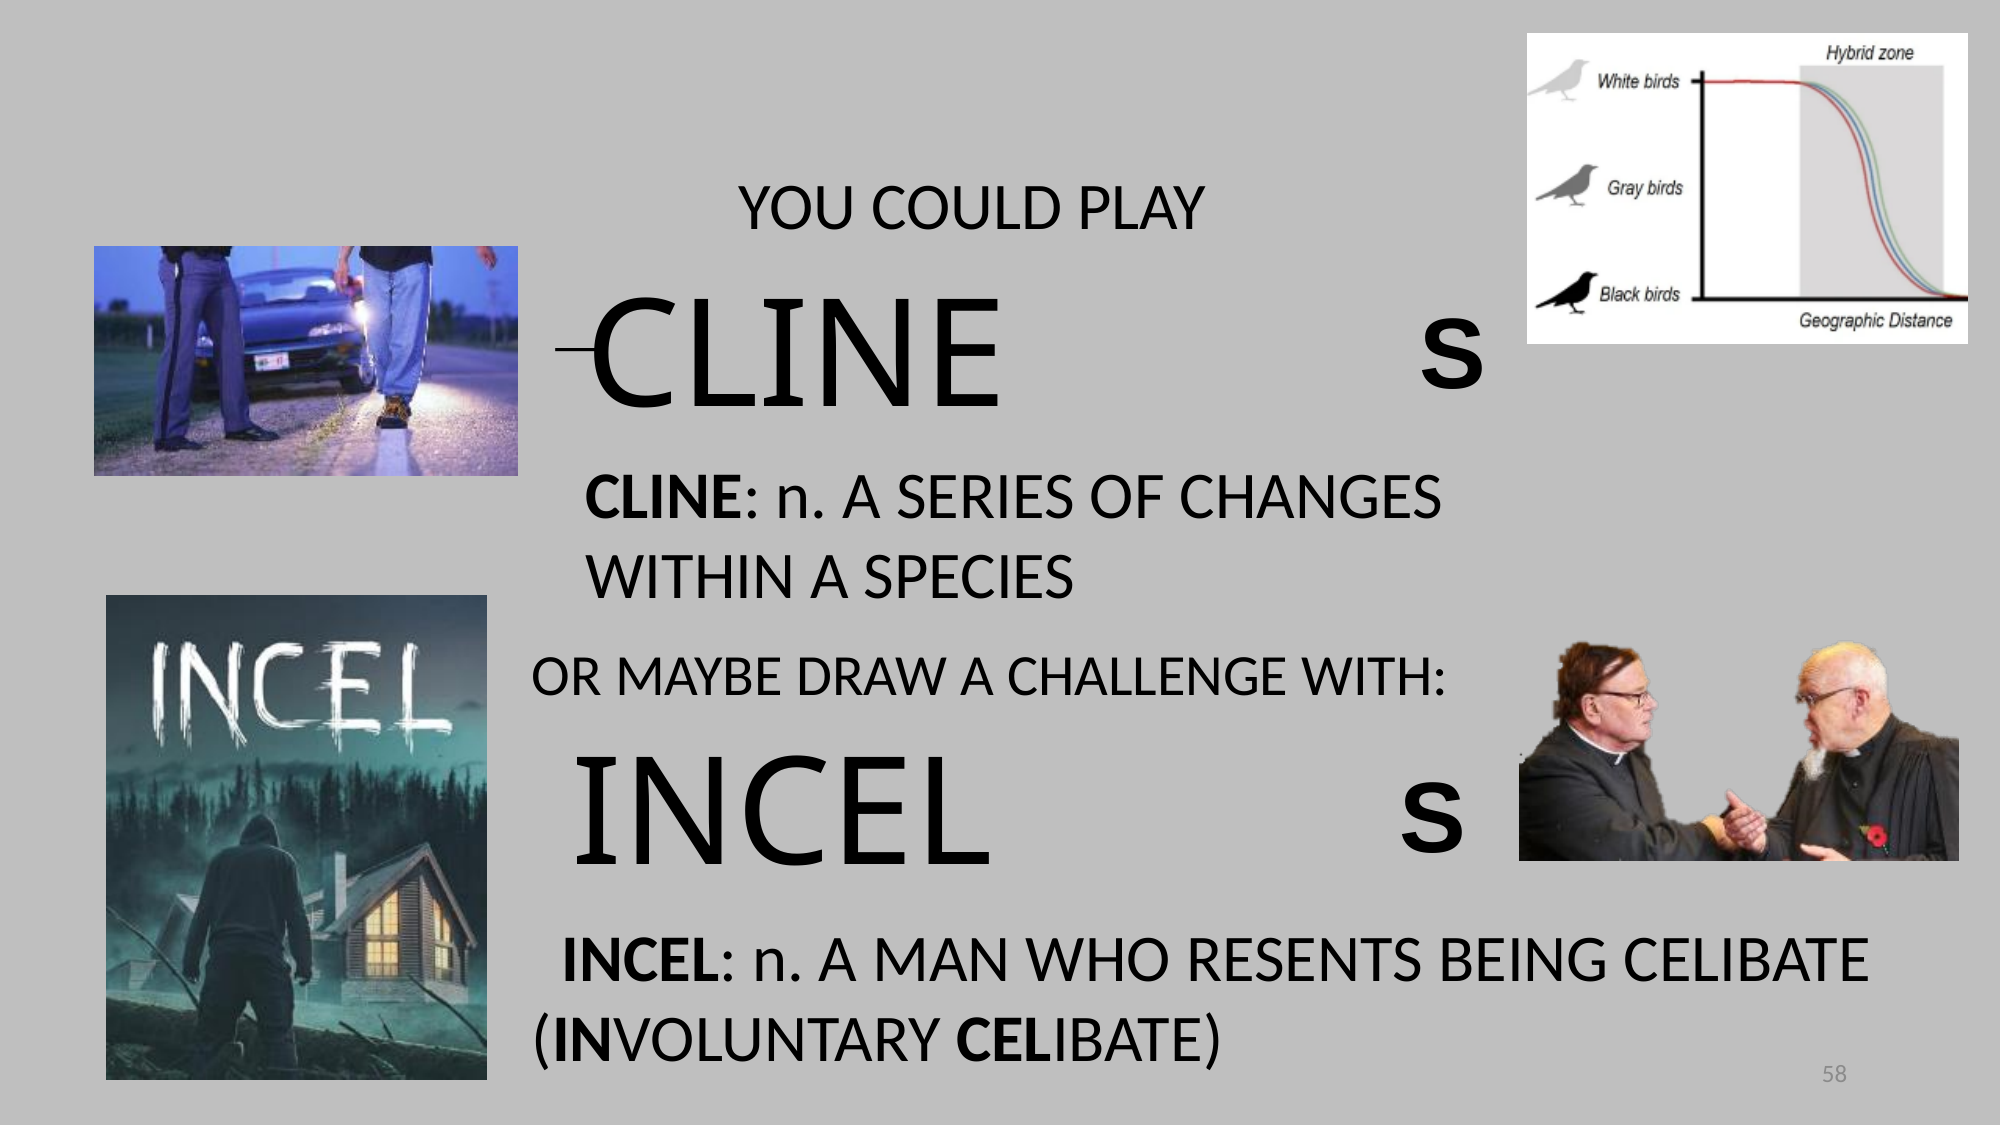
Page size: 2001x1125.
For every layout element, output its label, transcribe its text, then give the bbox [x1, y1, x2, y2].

text_box S [1404, 281, 1548, 417]
picture [106, 595, 487, 1080]
text_box S [1385, 745, 1528, 880]
picture [1527, 33, 1968, 344]
text_box _ [542, 250, 685, 365]
text_box OR MAYBE DRAW A CHALLENGE WITH: [517, 629, 1723, 714]
text_box CLINE [570, 249, 1430, 444]
picture [94, 246, 518, 476]
text_box INCEL: n. A MAN WHO RESENTS BEING CELIBATE (INVOLUNTARY CELIBATE) [517, 907, 1930, 1083]
slide_number 58 [1412, 1042, 1863, 1103]
text_box CLINE: n. A SERIES OF CHANGES WITHIN A SPECIES [570, 444, 1686, 619]
picture [1519, 630, 1959, 861]
text_box INCEL [556, 714, 1416, 902]
text_box YOU COULD PLAY [724, 155, 1276, 251]
